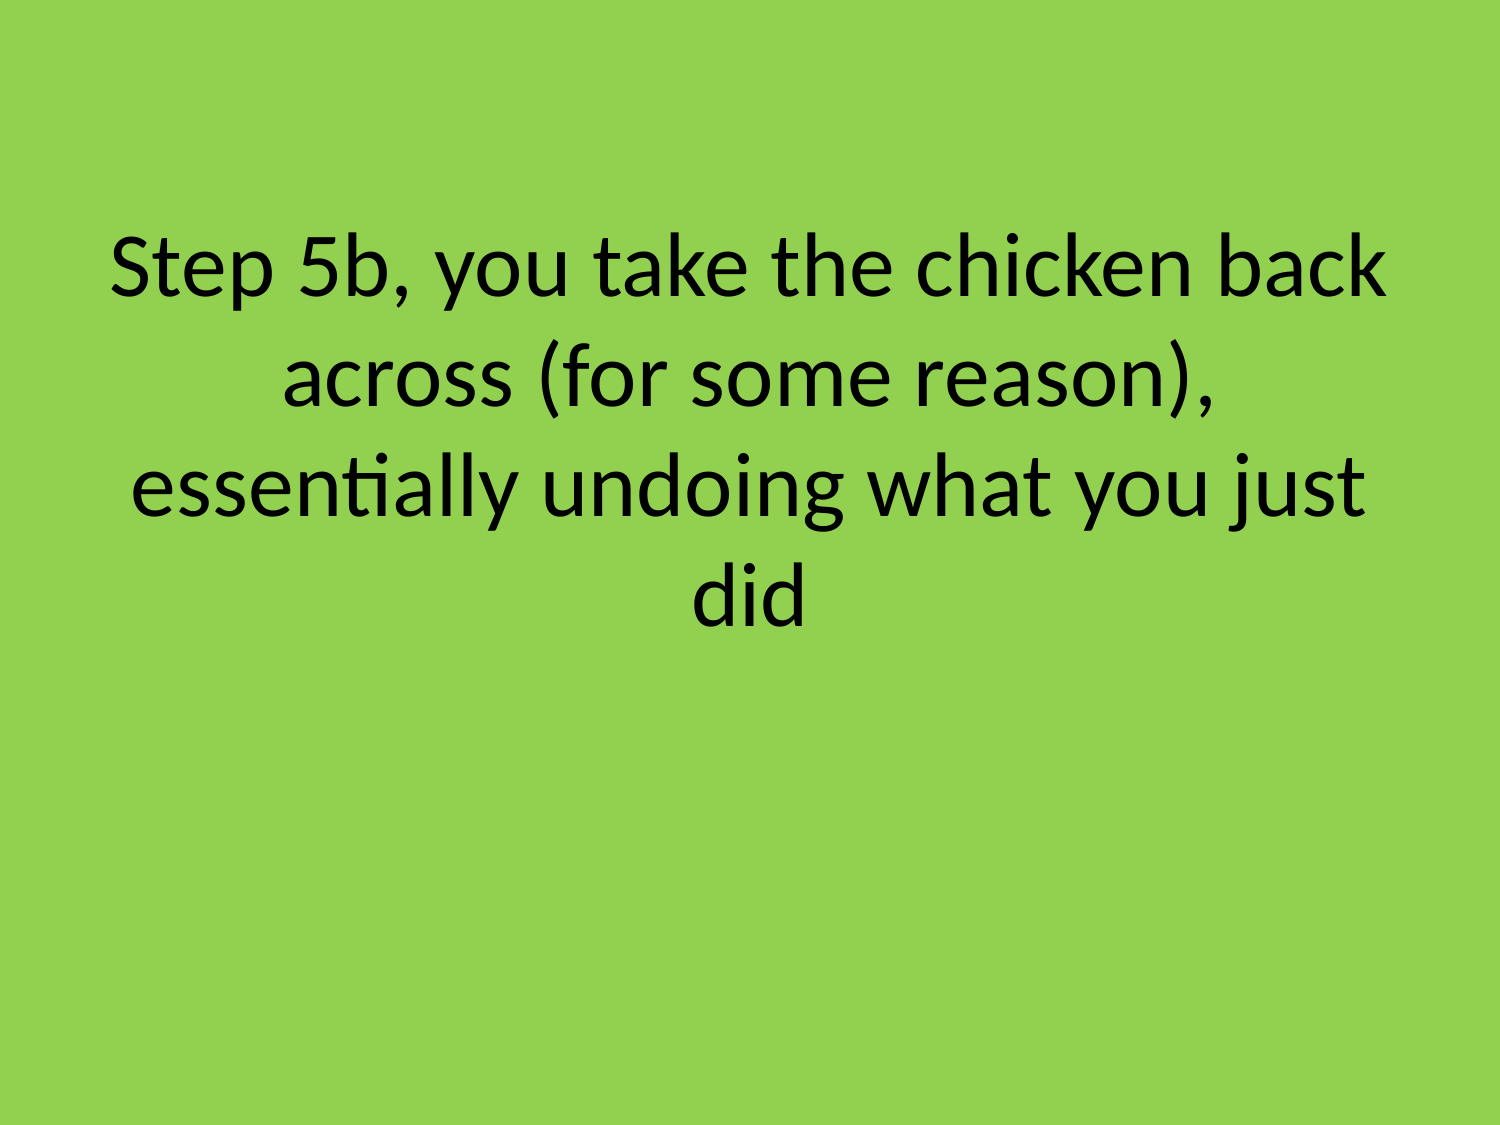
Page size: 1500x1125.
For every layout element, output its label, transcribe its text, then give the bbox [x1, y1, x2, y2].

title Step 5b, you take the chicken back across (for some reason), essentially undoing what you just did [75, 112, 1425, 738]
